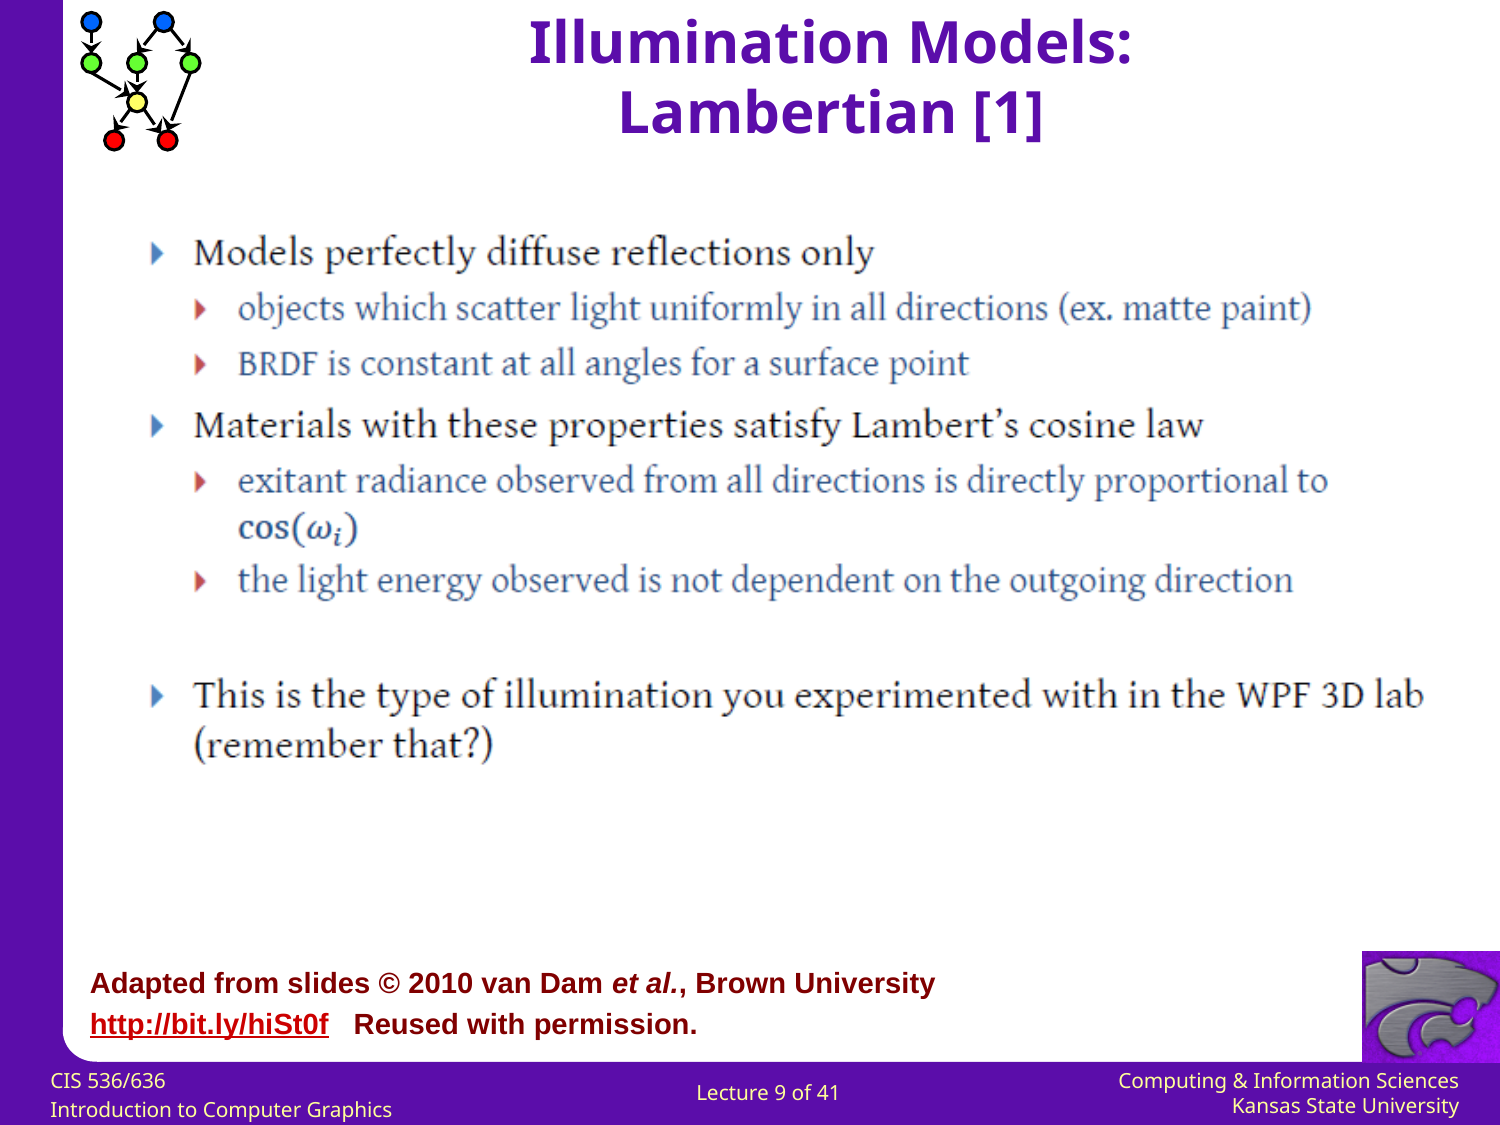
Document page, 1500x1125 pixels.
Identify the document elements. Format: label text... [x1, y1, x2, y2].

picture [129, 212, 1438, 788]
picture [1362, 951, 1500, 1063]
text_box Adapted from slides © 2010 van Dam et al., Brown University http://bit.ly/hiSt0f Reused with permission. [75, 957, 1075, 1048]
text_box Illumination Models: Lambertian [1] [187, 12, 1475, 138]
